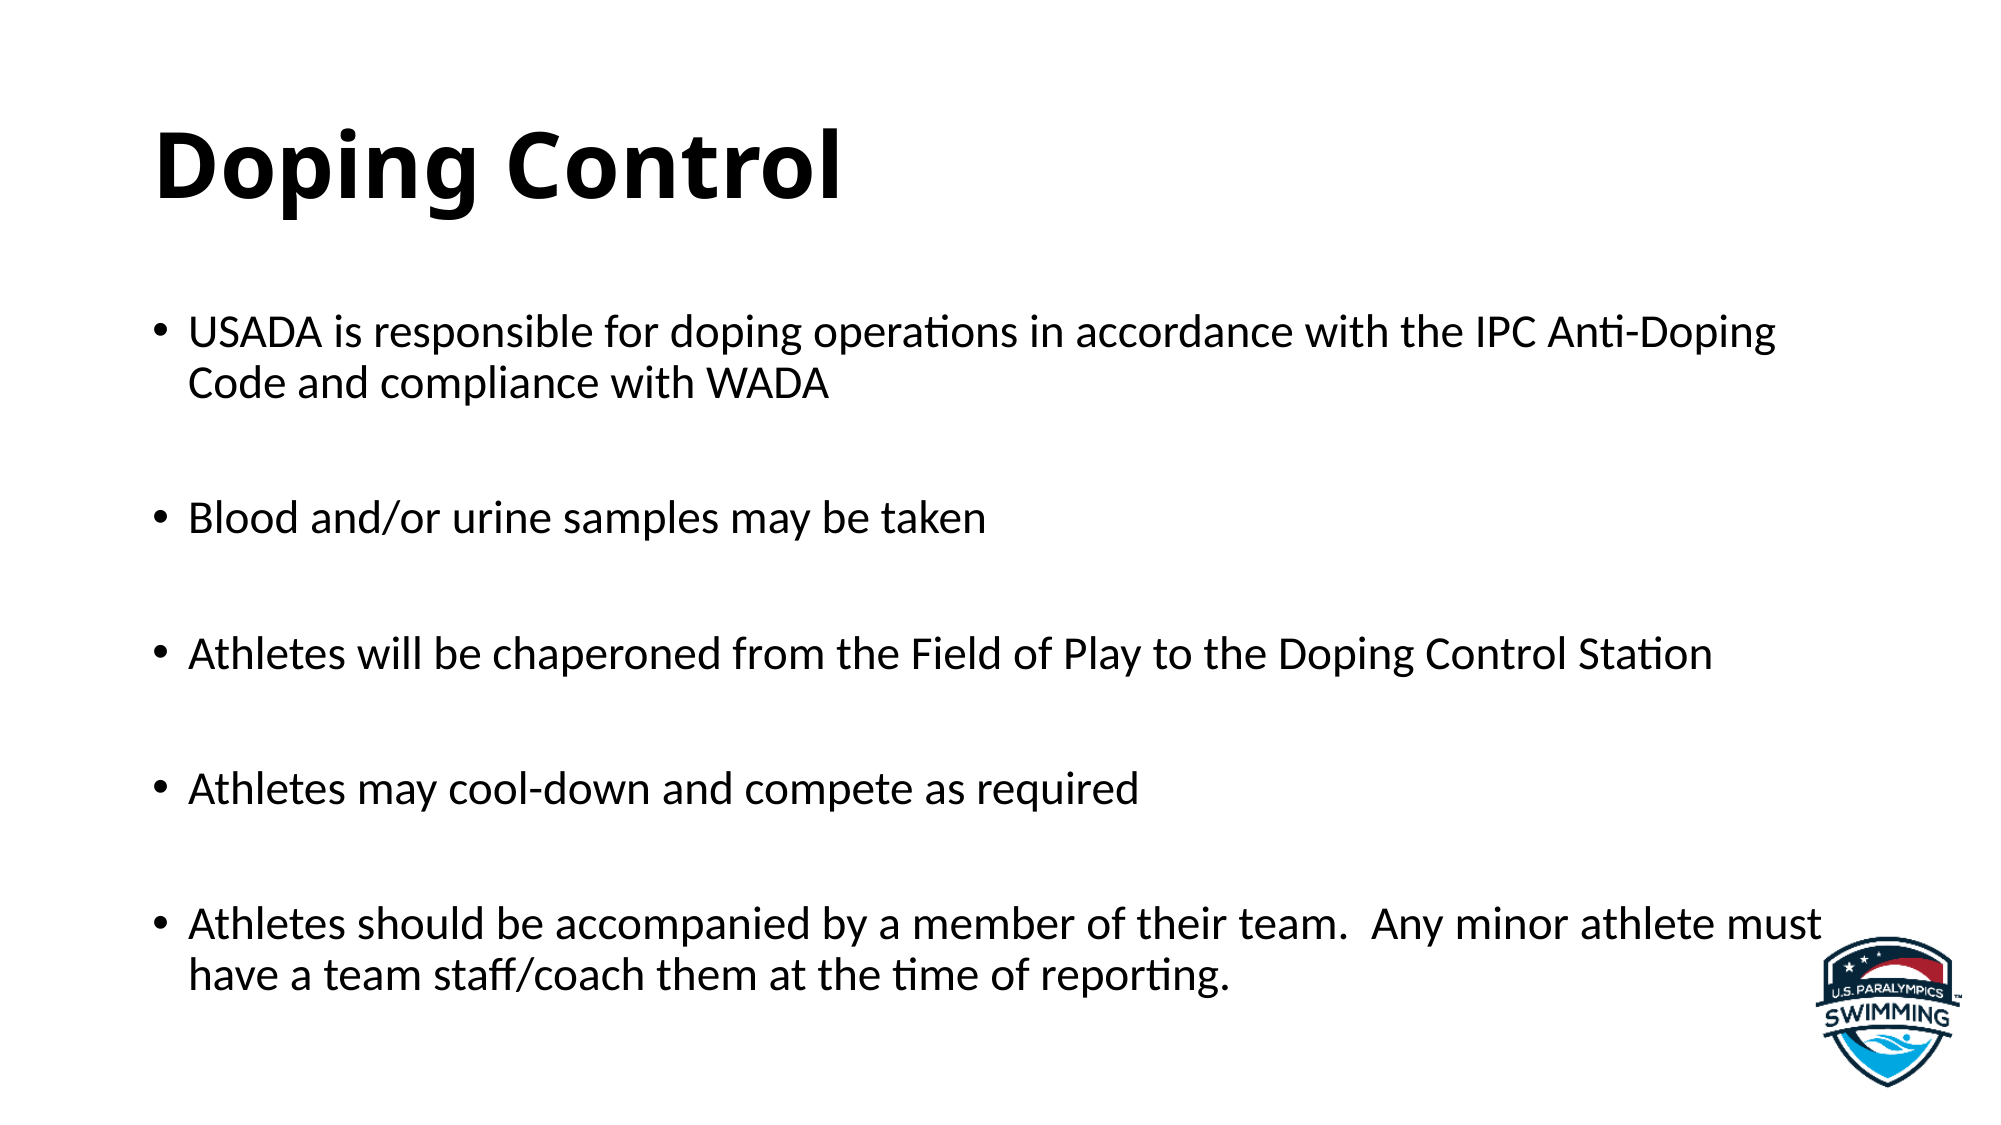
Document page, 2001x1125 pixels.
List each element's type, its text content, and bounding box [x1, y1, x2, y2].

picture [1778, 899, 2000, 1125]
title Doping Control [137, 59, 1863, 278]
list USADA is responsible for doping operations in accordance with the IPC Anti-Doping Code and compliance with WADA Blood and/or urine samples may be taken Athletes will be chaperoned from the Field of Play to the Doping Control Station Athletes may cool-down and compete as required Athletes should be accompanied by a member of their team. Any minor athlete must have a team staff/coach them at the time of reporting. [137, 299, 1863, 1014]
